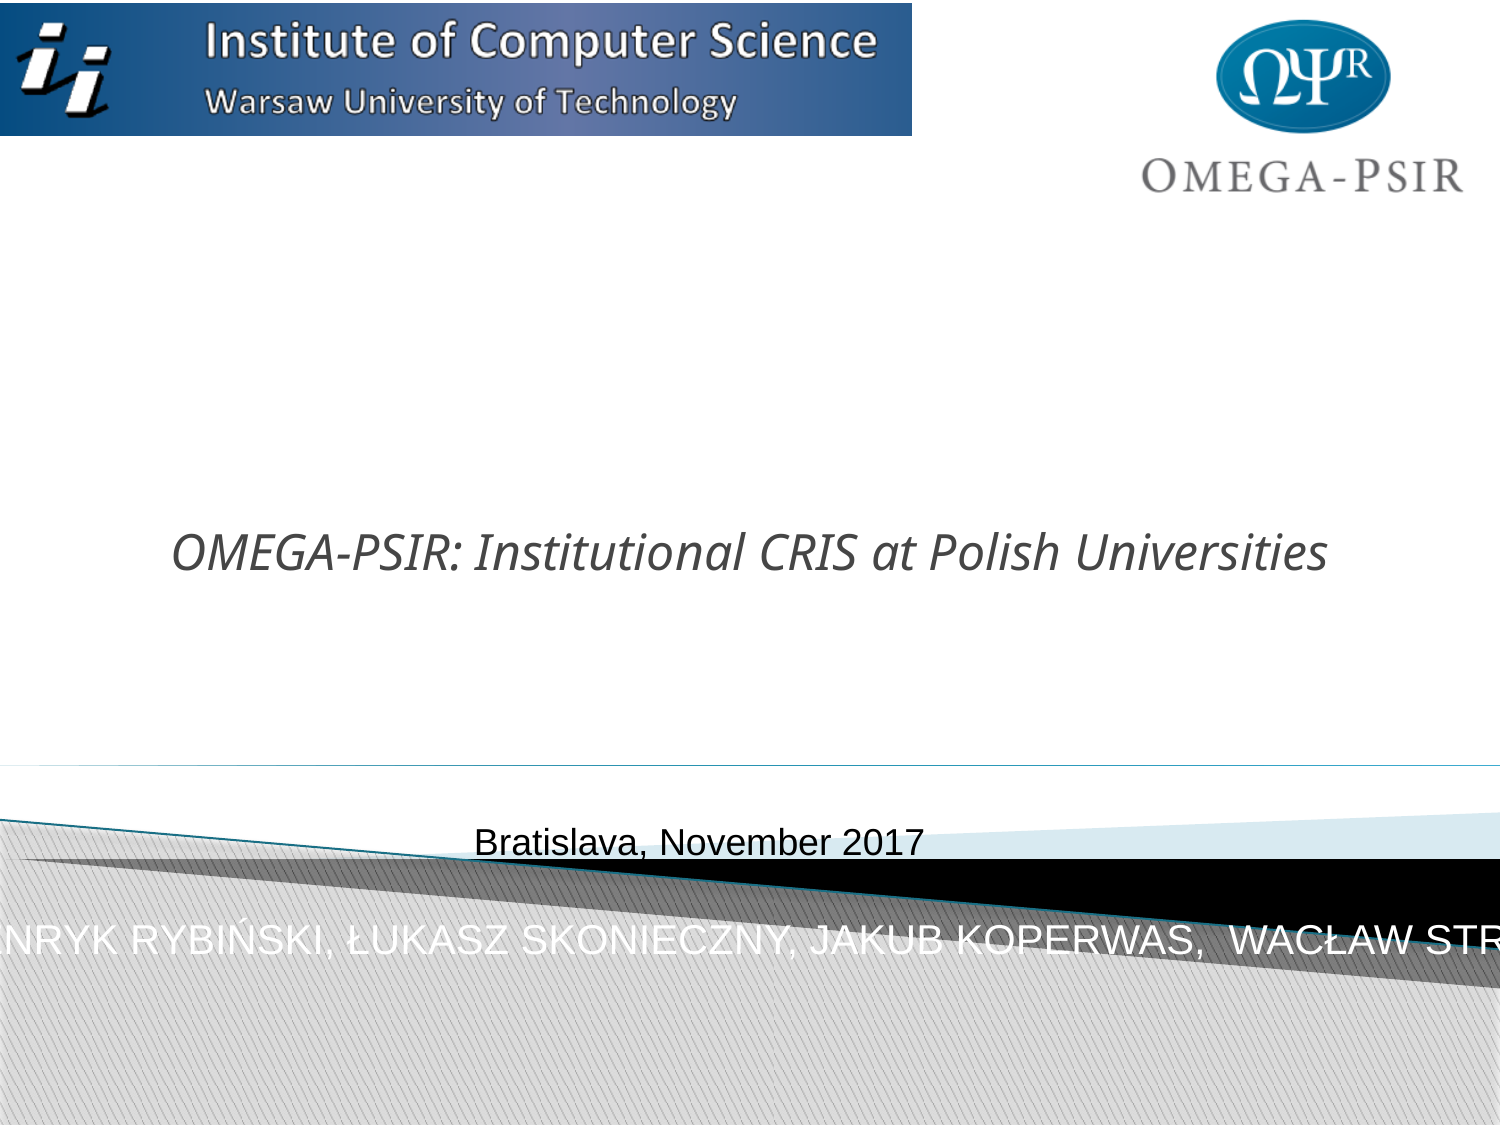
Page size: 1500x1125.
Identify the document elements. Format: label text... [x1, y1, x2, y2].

text_box Henryk Rybiński, Łukasz Skonieczny, Jakub Koperwas, Wacław Struk [0, 905, 1500, 1125]
picture [1099, 0, 1500, 215]
picture [5, 859, 962, 905]
title OMEGA-PSIR: Institutional CRIS at Polish Universities [112, 287, 1388, 588]
text_box Bratislava, November 2017 [459, 810, 941, 871]
picture [0, 3, 912, 137]
